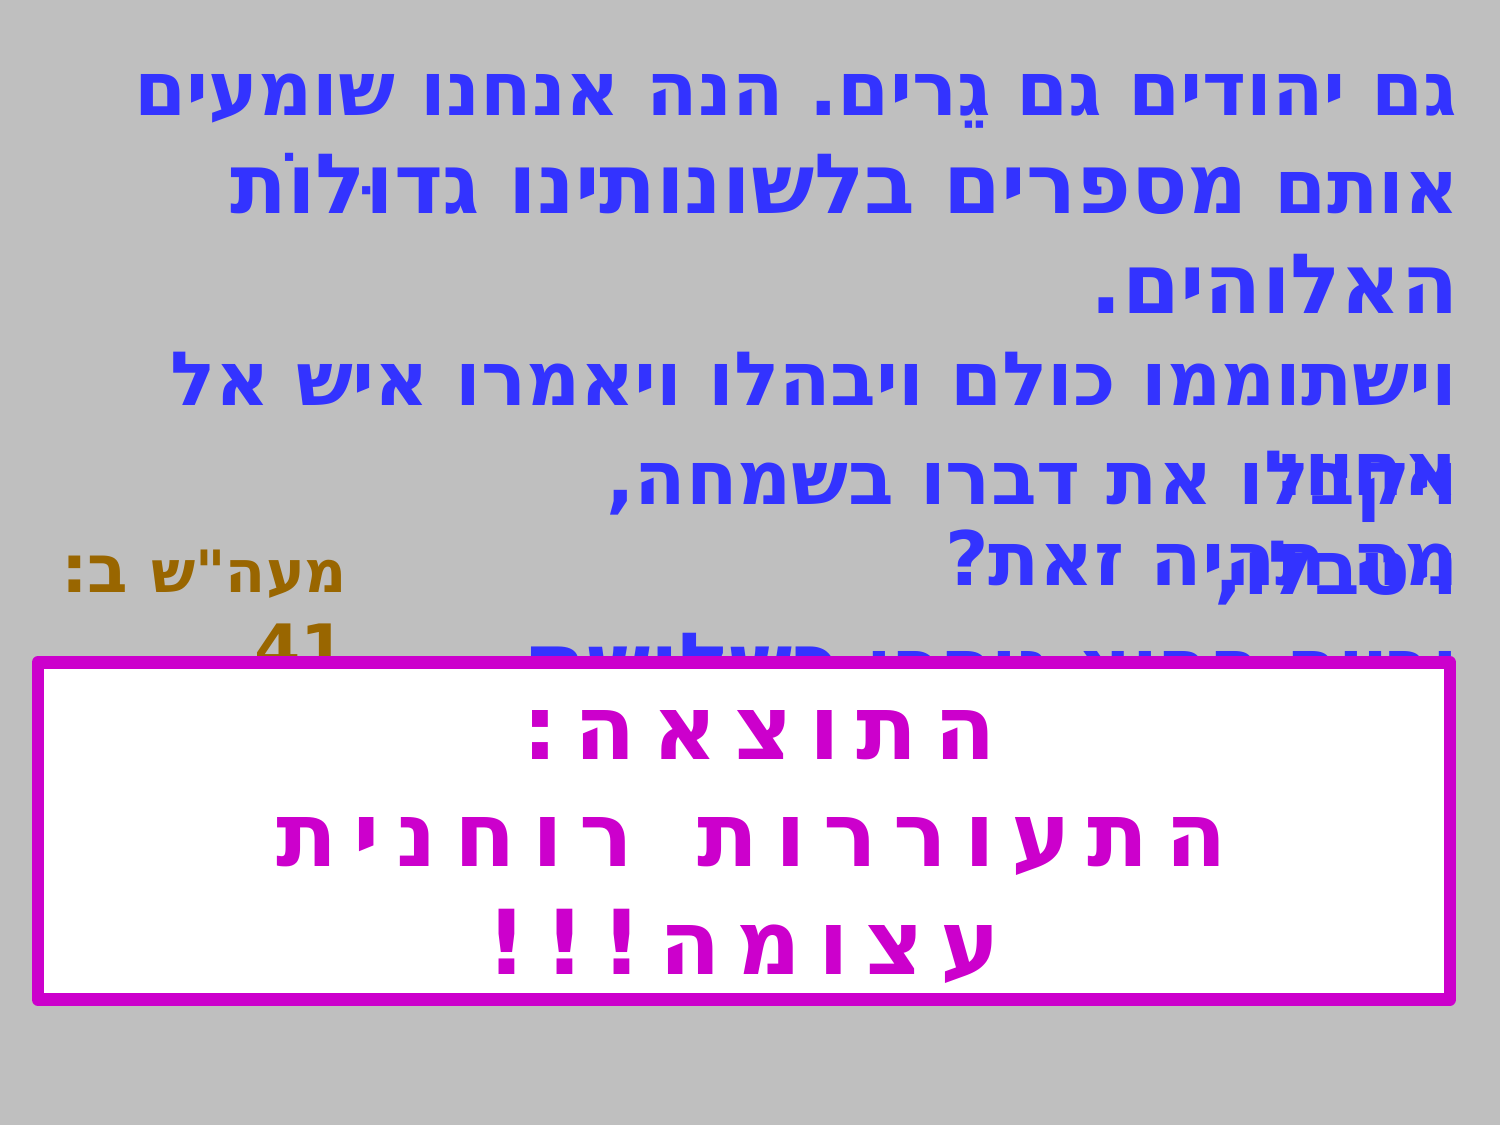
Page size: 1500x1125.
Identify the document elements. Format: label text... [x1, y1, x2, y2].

text_box גם יהודים גם גֵרים. הנה אנחנו שומעים אותם מספרים בלשונותינו גדוּלוֹת האלוהים. וישתוממו כולם ויבהלו ויאמרו איש אל אחיו: מה תהיה זאת? [14, 33, 1474, 421]
text_box התוצאה: התעוררות רוחנית עצומה!!! [37, 662, 1450, 1000]
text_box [14, 421, 1474, 630]
